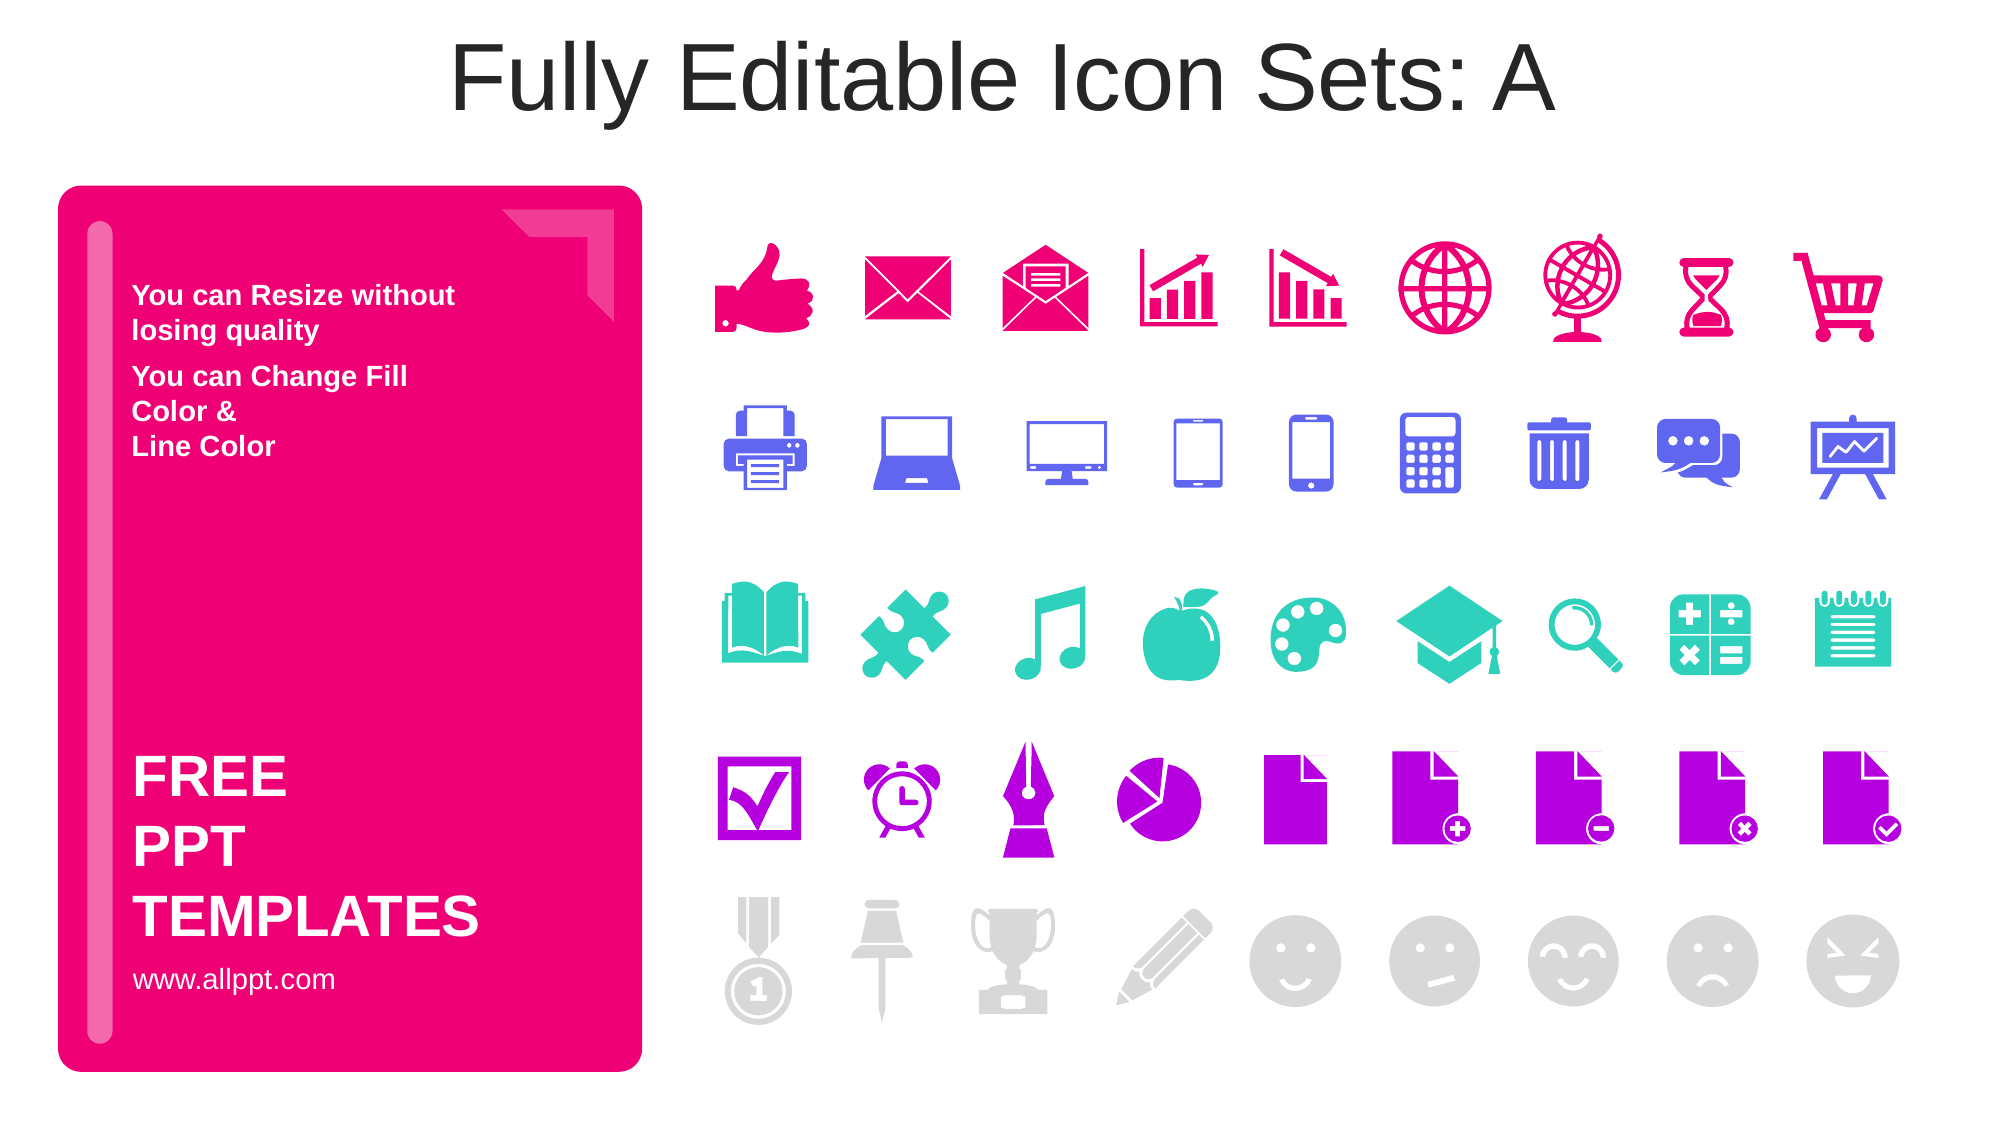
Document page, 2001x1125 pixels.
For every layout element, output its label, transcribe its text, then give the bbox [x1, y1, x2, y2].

text_box [1526, 416, 1592, 490]
text_box [723, 896, 794, 1026]
text_box [1388, 914, 1482, 1008]
text_box [1678, 256, 1735, 338]
text_box [1287, 413, 1335, 493]
text_box [1809, 413, 1897, 501]
text_box [1792, 251, 1884, 344]
text_box [1391, 748, 1472, 846]
text_box [1526, 914, 1620, 1008]
text_box [1547, 597, 1625, 674]
list Fully Editable Icon Sets: A [53, 20, 1952, 140]
text_box [849, 898, 915, 1023]
text_box [1248, 914, 1343, 1009]
text_box [1278, 247, 1341, 320]
text_box [717, 756, 802, 841]
text_box [1268, 248, 1348, 328]
text_box [1534, 748, 1616, 846]
text_box [714, 241, 815, 334]
text_box [1116, 756, 1203, 843]
text_box [720, 580, 810, 664]
text_box [1014, 584, 1087, 681]
text_box [970, 906, 1057, 1016]
text_box [1542, 232, 1623, 343]
text_box [858, 588, 953, 682]
text_box [862, 760, 942, 839]
text_box [872, 415, 962, 491]
text_box [1263, 752, 1330, 845]
text_box [1665, 914, 1760, 1009]
text_box [1813, 589, 1893, 668]
text_box [862, 255, 954, 321]
text_box [1656, 417, 1741, 489]
text_box [1805, 913, 1901, 1009]
text_box [1397, 240, 1493, 336]
text_box [1172, 417, 1224, 489]
text_box [1269, 596, 1348, 673]
text_box [1668, 593, 1752, 677]
text_box [1000, 741, 1057, 859]
text_box [1678, 748, 1759, 846]
text_box [1821, 748, 1903, 846]
text_box [1000, 243, 1091, 332]
text_box [1141, 587, 1222, 682]
text_box [1398, 411, 1462, 495]
text_box [1139, 248, 1219, 327]
text_box [1114, 907, 1214, 1007]
text_box [1394, 584, 1505, 686]
text_box [722, 404, 809, 492]
text_box [1025, 420, 1109, 487]
